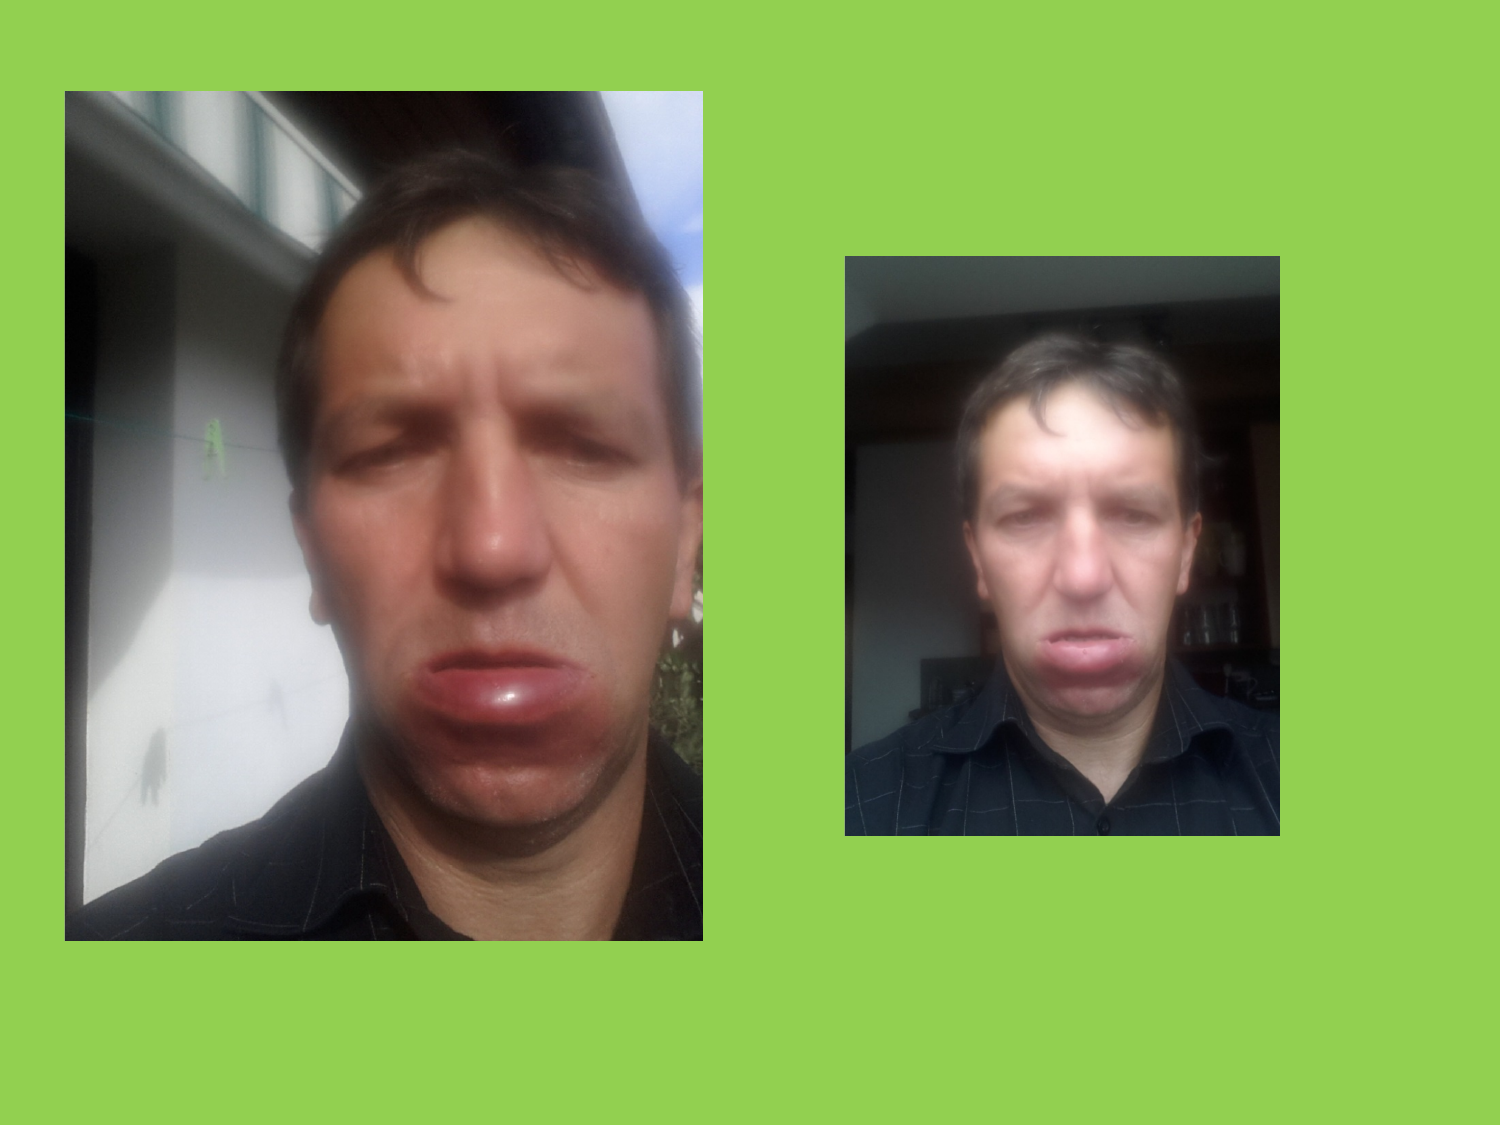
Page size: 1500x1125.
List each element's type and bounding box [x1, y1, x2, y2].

picture [0, 92, 1353, 940]
